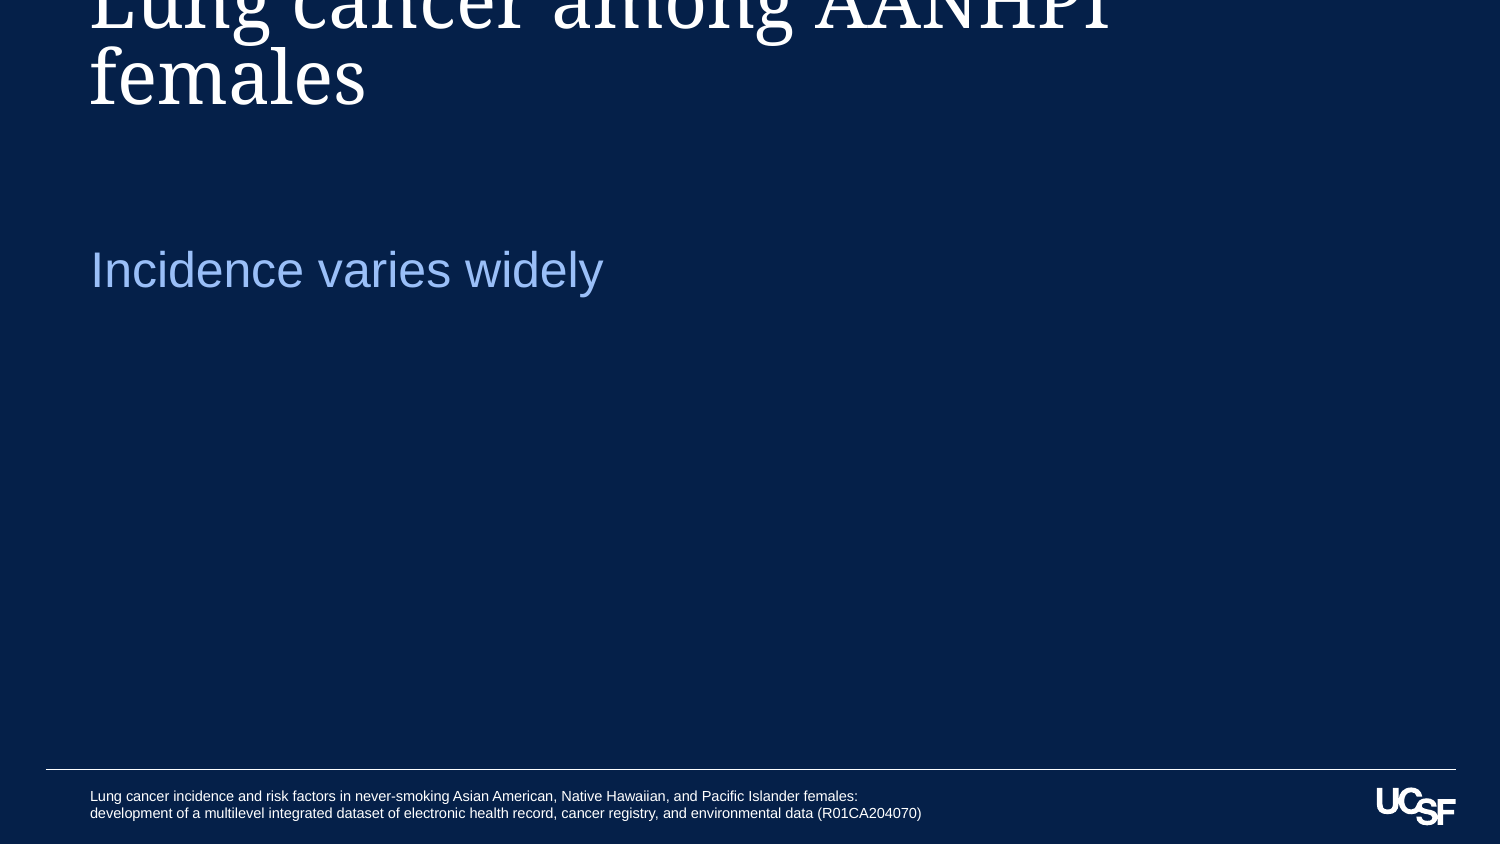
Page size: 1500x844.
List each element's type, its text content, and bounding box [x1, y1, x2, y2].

footer Lung cancer incidence and risk factors in never-smoking Asian American, Native Hawaiian, and Pacific Islander females: development of a multilevel integrated dataset of electronic health record, cancer registry, and environmental data (R01CA204070) [89, 804, 940, 822]
list Incidence varies widely [75, 229, 1411, 711]
title Lung cancer among AANHPI females [74, 52, 1416, 128]
